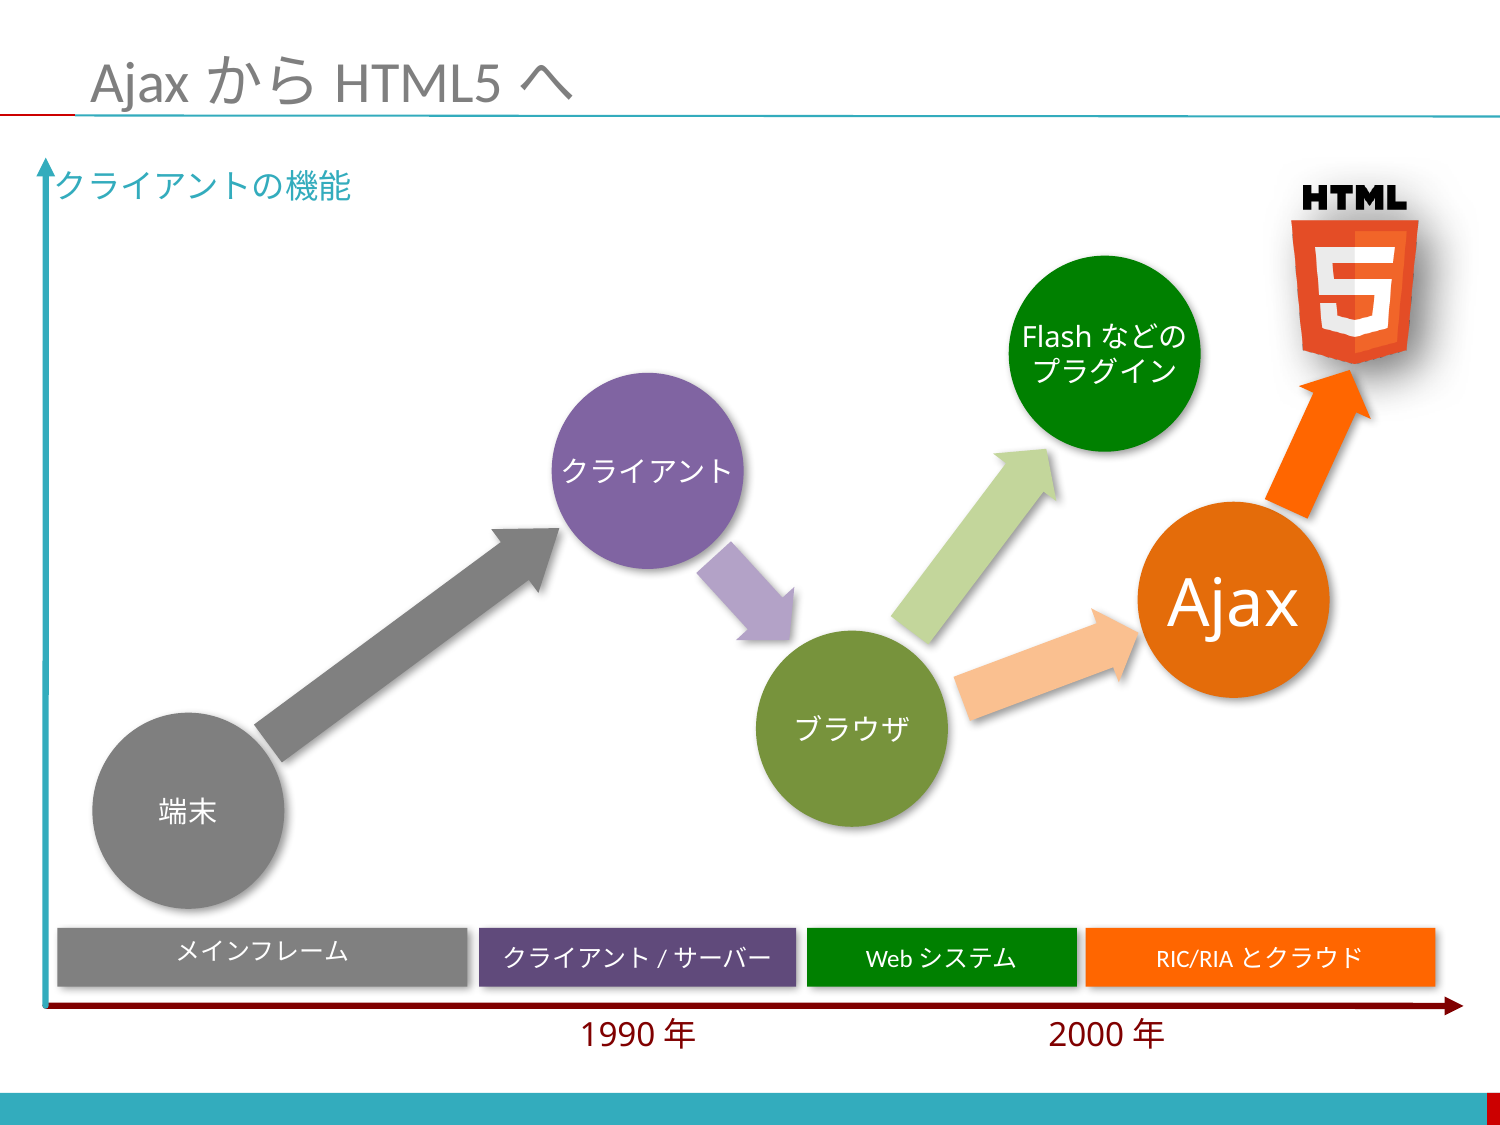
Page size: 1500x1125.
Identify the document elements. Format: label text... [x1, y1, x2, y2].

text_box メインフレーム [55, 926, 470, 989]
text_box クライアント [551, 372, 744, 569]
text_box クライアントの機能 [46, 157, 367, 213]
text_box 2000年 [1033, 1013, 1181, 1061]
text_box 1990年 [564, 1013, 712, 1061]
title AjaxからHTML5へ [75, 45, 1500, 114]
text_box Flashなどの プラグイン [1008, 255, 1201, 452]
text_box Ajax [1137, 501, 1330, 698]
text_box クライアント/サーバー [477, 926, 798, 989]
text_box [253, 528, 560, 763]
text_box [1264, 371, 1371, 519]
text_box ブラウザ [755, 630, 948, 827]
text_box [890, 448, 1057, 645]
text_box Webシステム [805, 926, 1079, 989]
text_box [696, 541, 795, 641]
text_box クライアントの機能 [39, 157, 45, 213]
picture [1265, 184, 1444, 364]
text_box [953, 608, 1139, 721]
text_box RIC/RIAとクラウド [1084, 926, 1437, 989]
text_box 端末 [92, 712, 285, 909]
